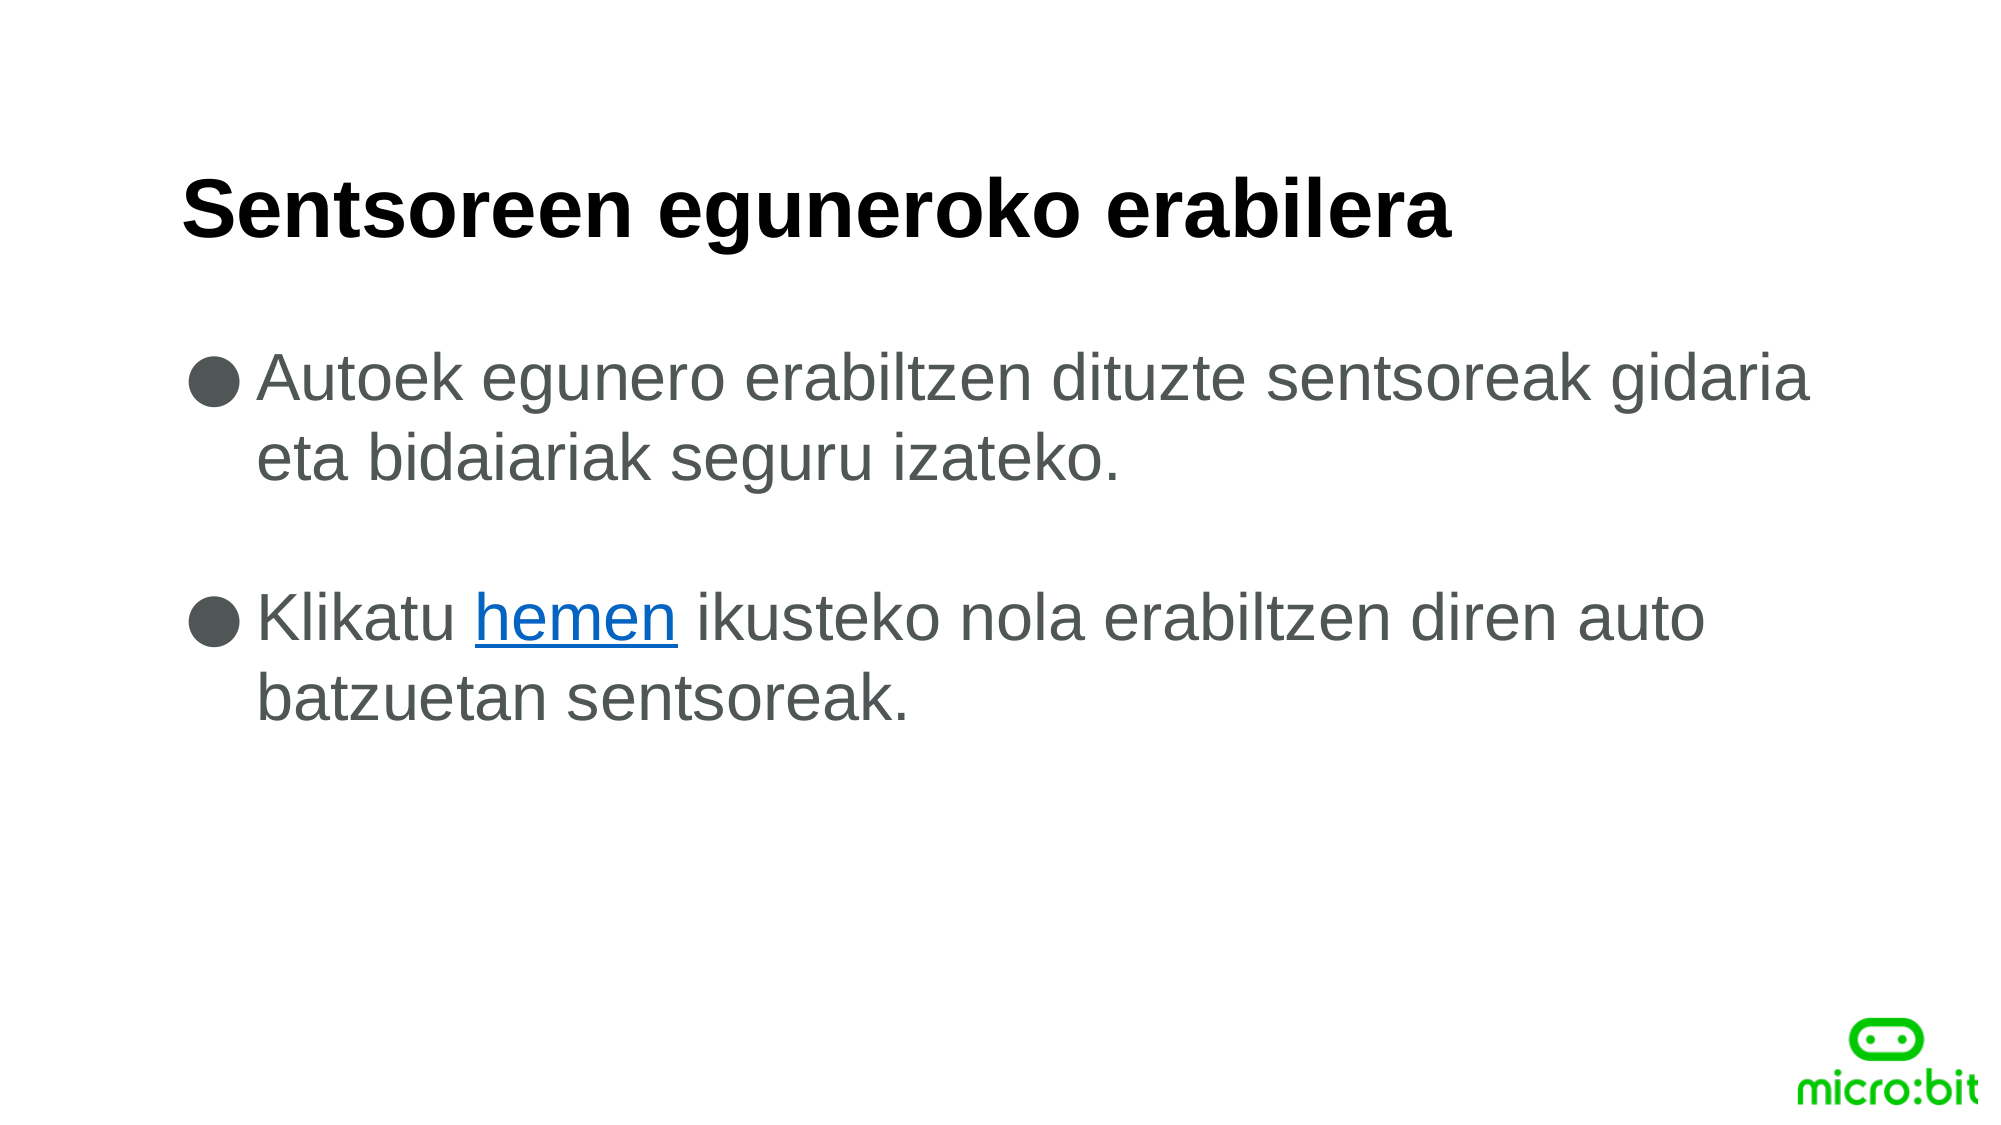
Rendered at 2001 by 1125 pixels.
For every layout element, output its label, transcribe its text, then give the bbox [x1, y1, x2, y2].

text_box Sentsoreen eguneroko erabilera Autoek egunero erabiltzen dituzte sentsoreak gidaria eta bidaiariak seguru izateko. Klikatu hemen ikusteko nola erabiltzen diren auto batzuetan sentsoreak. [166, 60, 1838, 884]
picture [1797, 1017, 1978, 1106]
